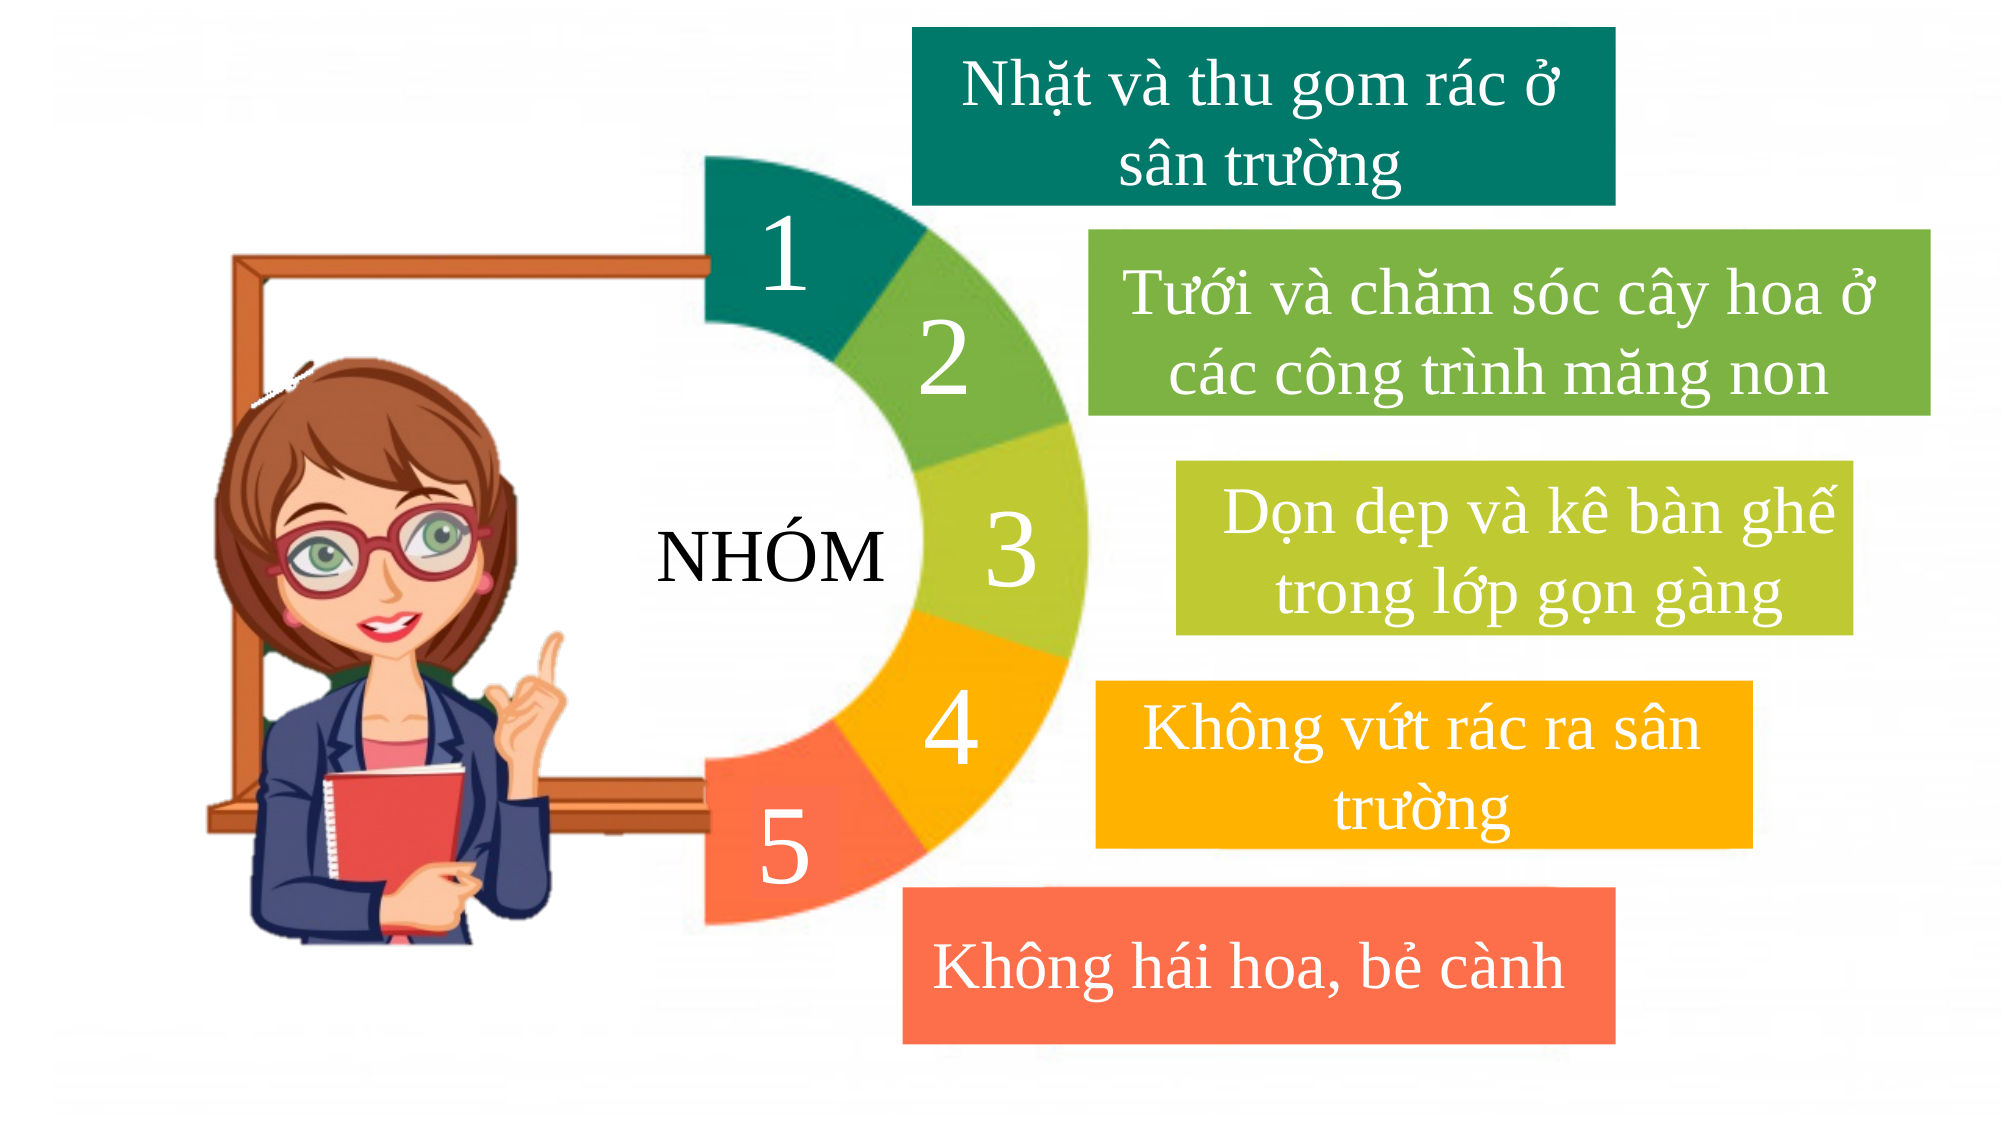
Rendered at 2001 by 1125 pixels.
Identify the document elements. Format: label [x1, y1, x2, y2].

picture [123, 116, 1102, 1095]
text_box [51, 9, 2000, 1116]
